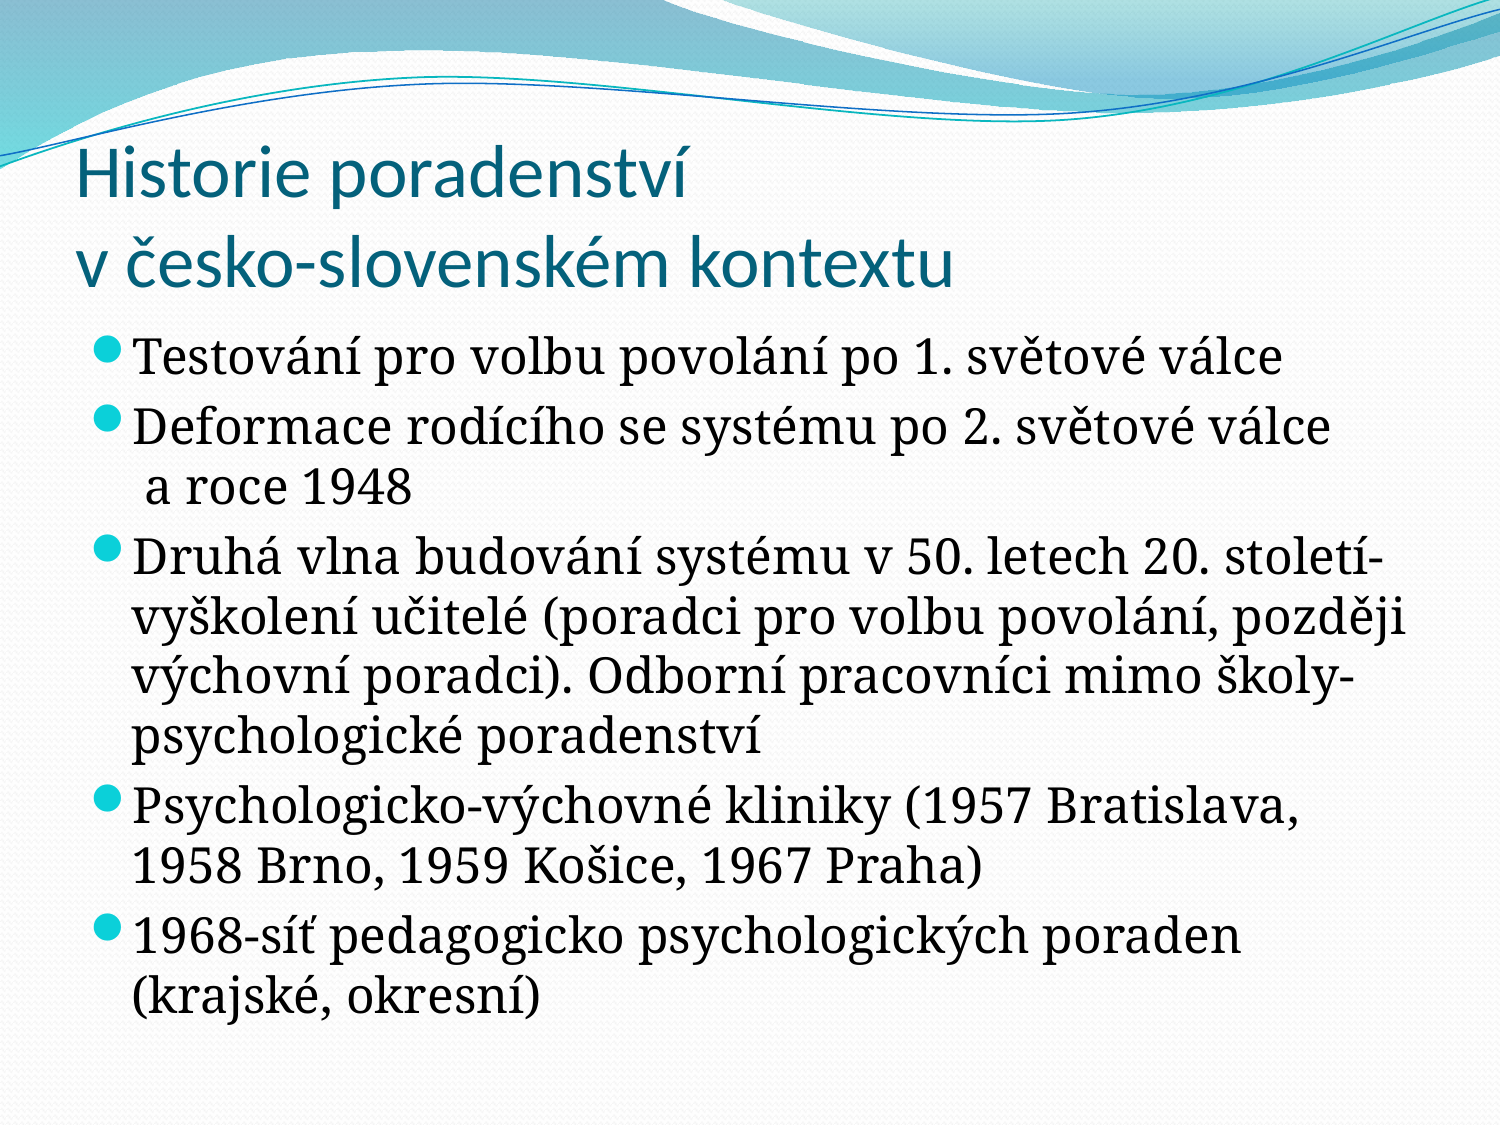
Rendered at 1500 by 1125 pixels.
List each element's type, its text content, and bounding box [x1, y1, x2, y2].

title Historie poradenství v česko-slovenském kontextu [75, 115, 1425, 303]
list Testování pro volbu povolání po 1. světové válce Deformace rodícího se systému po 2. světové válce a roce 1948 Druhá vlna budování systému v 50. letech 20. století-vyškolení učitelé (poradci pro volbu povolání, později výchovní poradci). Odborní pracovníci mimo školy-psychologické poradenství Psychologicko-výchovné kliniky (1957 Bratislava, 1958 Brno, 1959 Košice, 1967 Praha) 1968-síť pedagogicko psychologických poraden (krajské, okresní) [75, 317, 1425, 1038]
